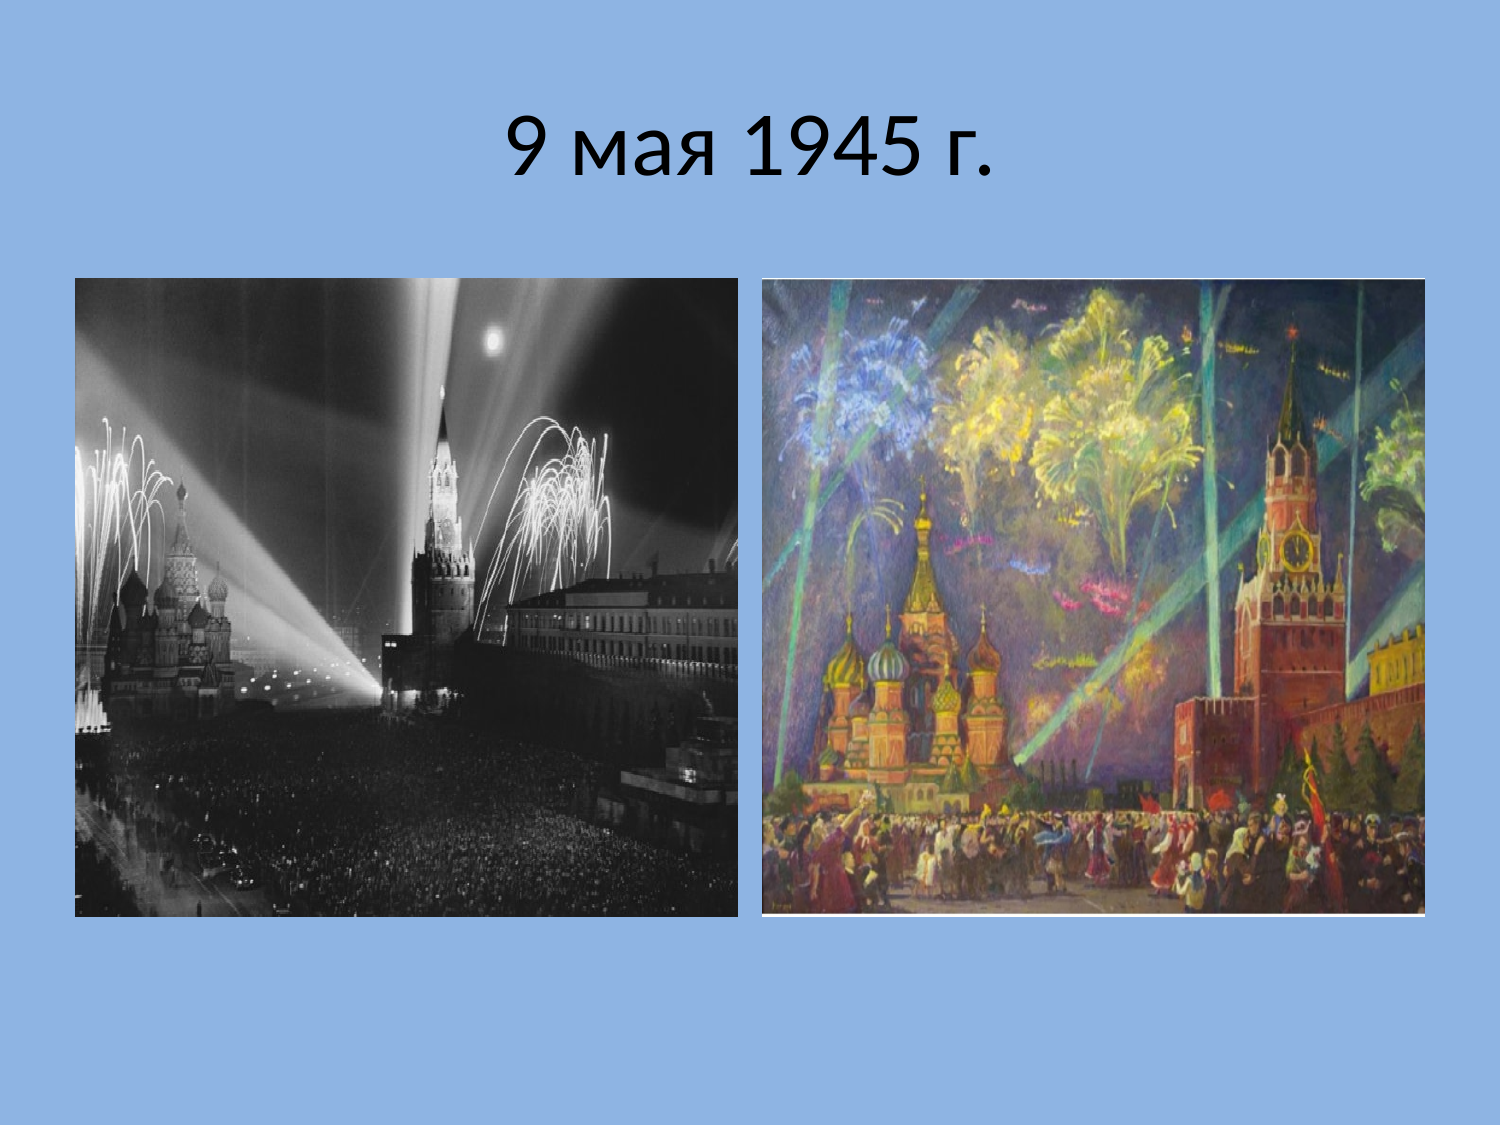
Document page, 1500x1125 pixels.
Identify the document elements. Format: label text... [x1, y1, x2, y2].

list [74, 278, 738, 918]
title 9 мая 1945 г. [75, 45, 1425, 233]
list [762, 278, 1426, 918]
